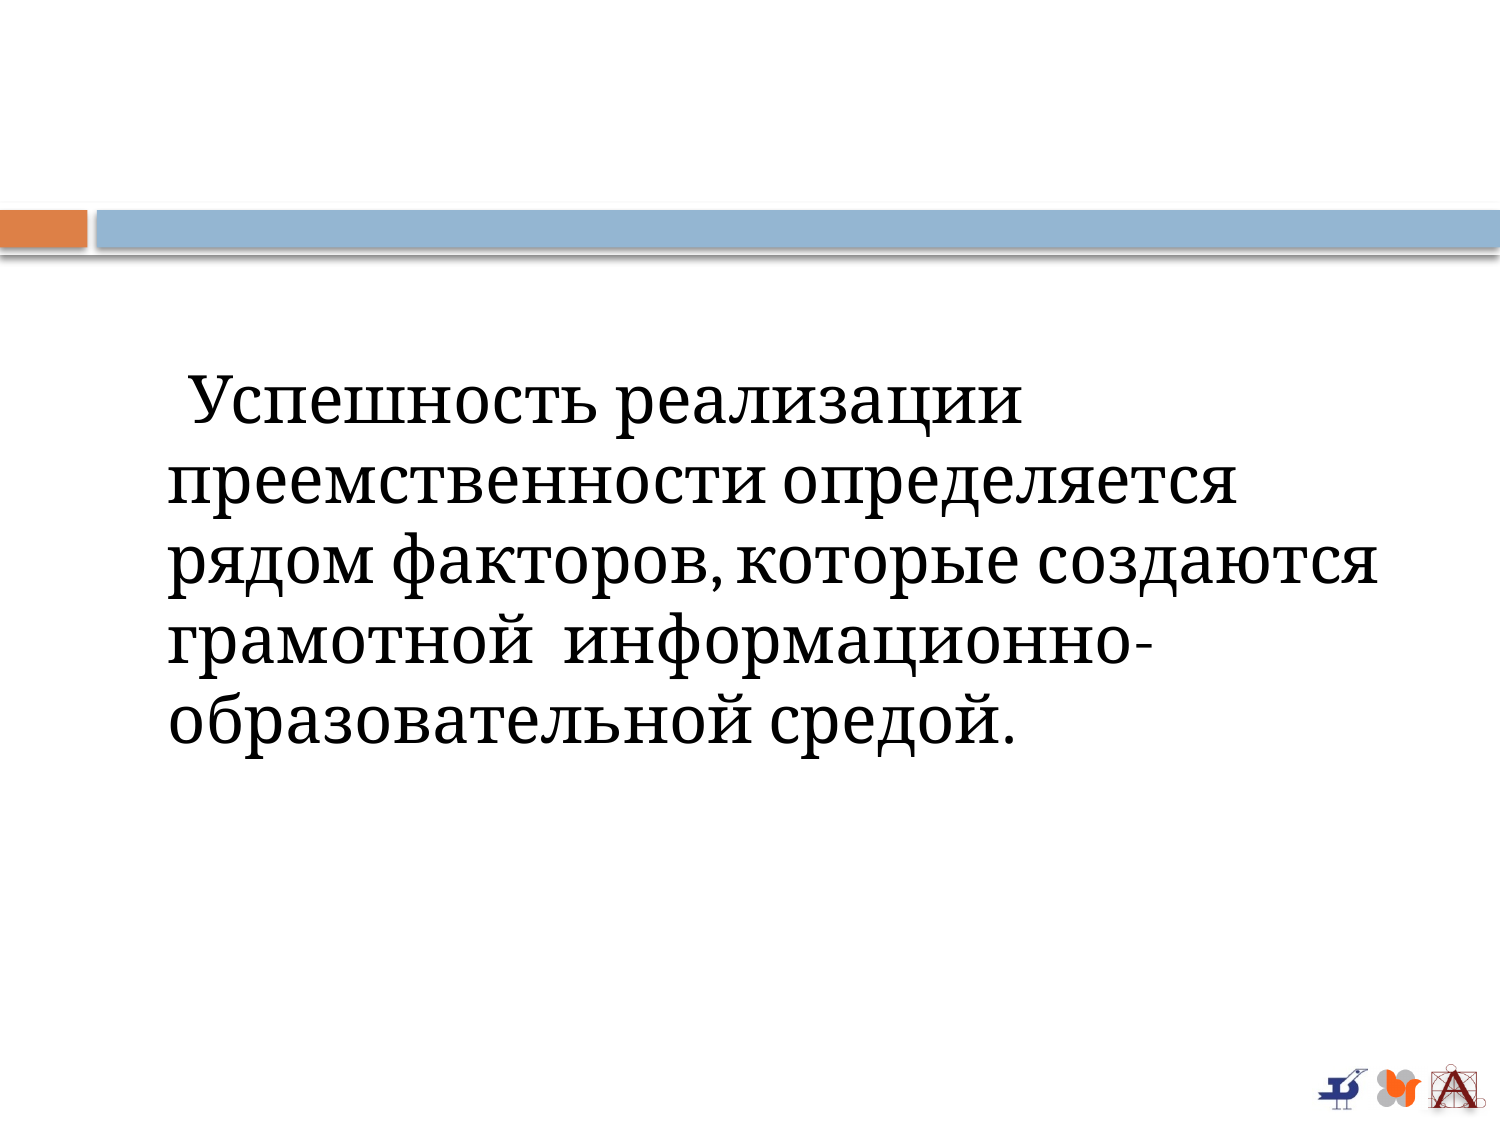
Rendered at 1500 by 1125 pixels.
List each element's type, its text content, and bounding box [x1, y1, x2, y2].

list Успешность реализации преемственности определяется рядом факторов, которые создаются грамотной информационно-образовательной средой. [100, 262, 1438, 1000]
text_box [1312, 1064, 1487, 1113]
